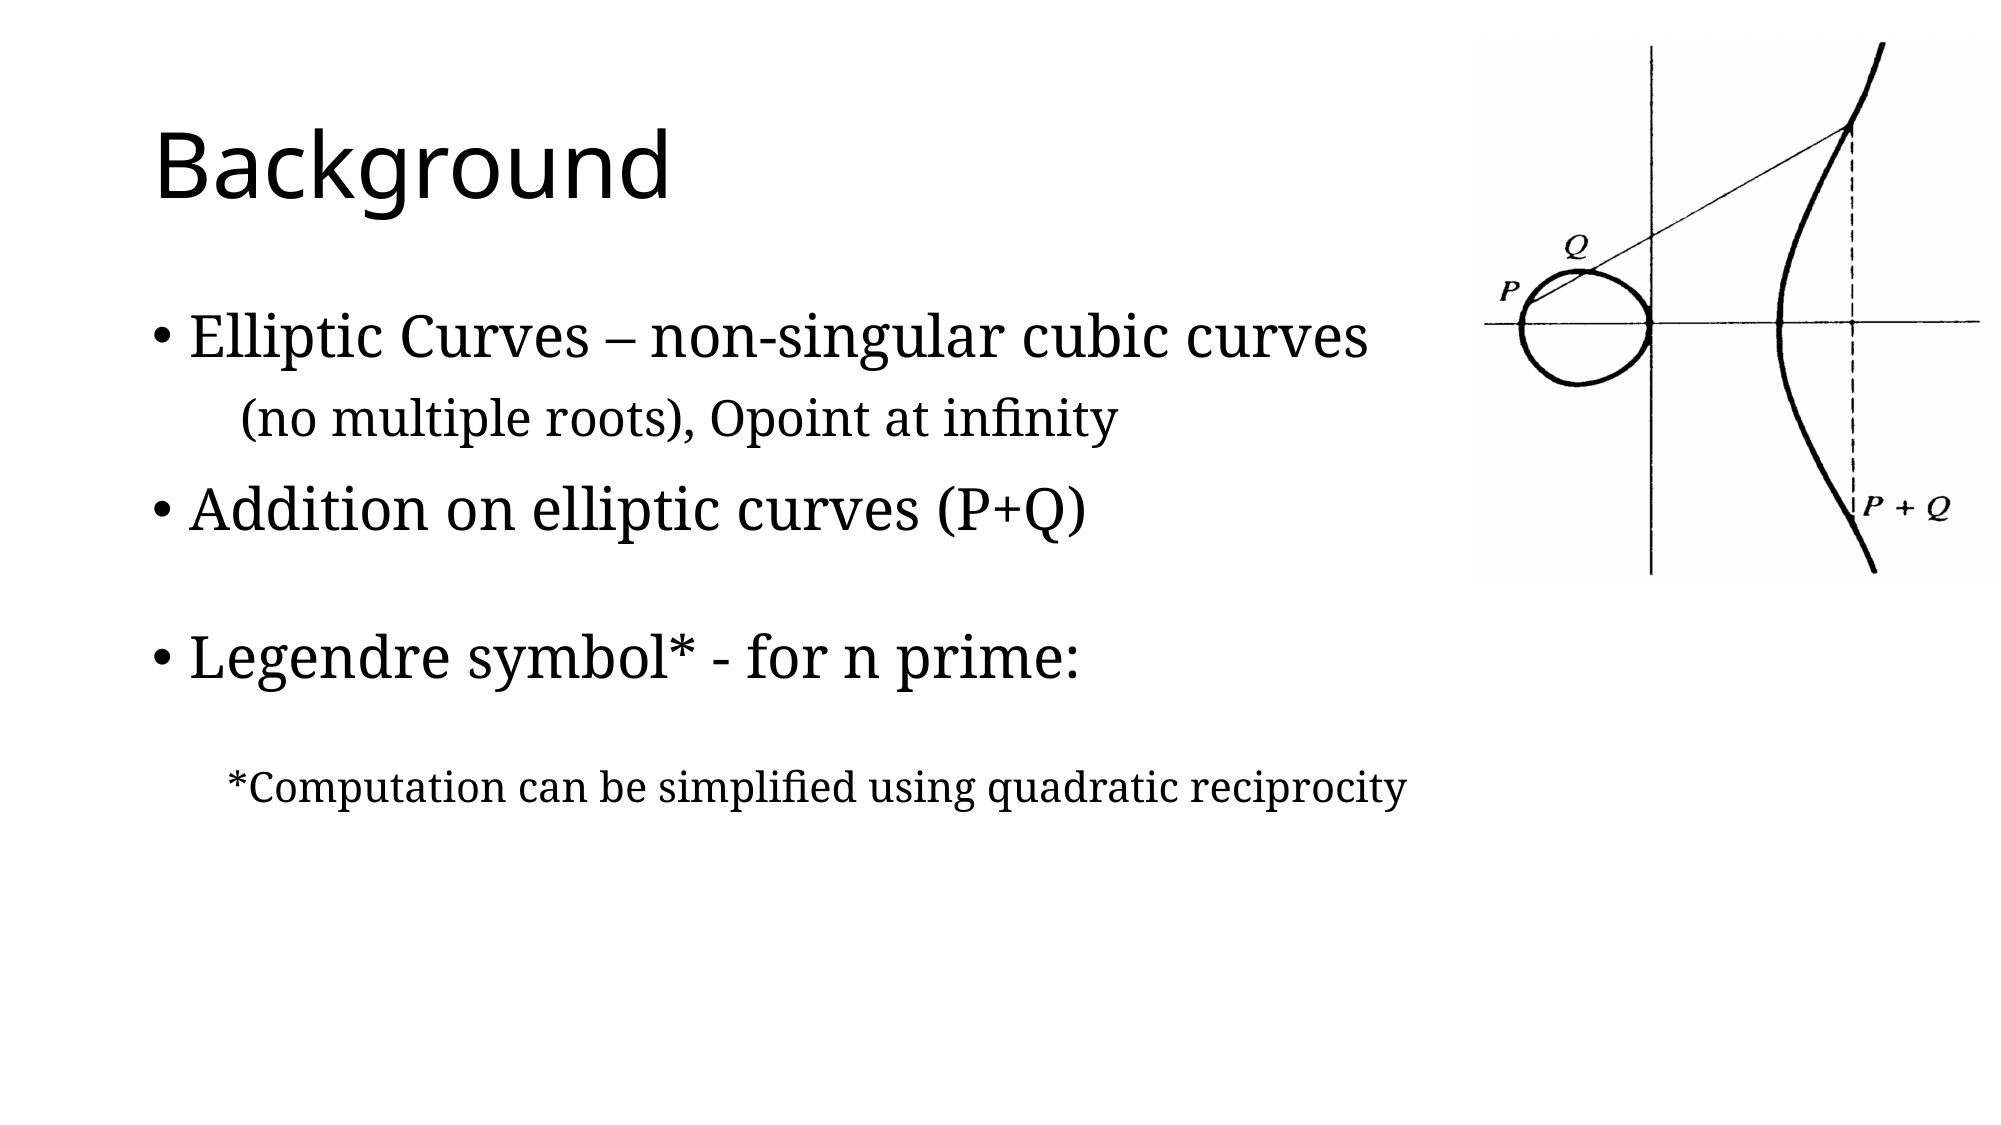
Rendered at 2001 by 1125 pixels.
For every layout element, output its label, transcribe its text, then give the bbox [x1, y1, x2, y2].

title Background [137, 59, 1473, 278]
picture [1473, 35, 2000, 585]
